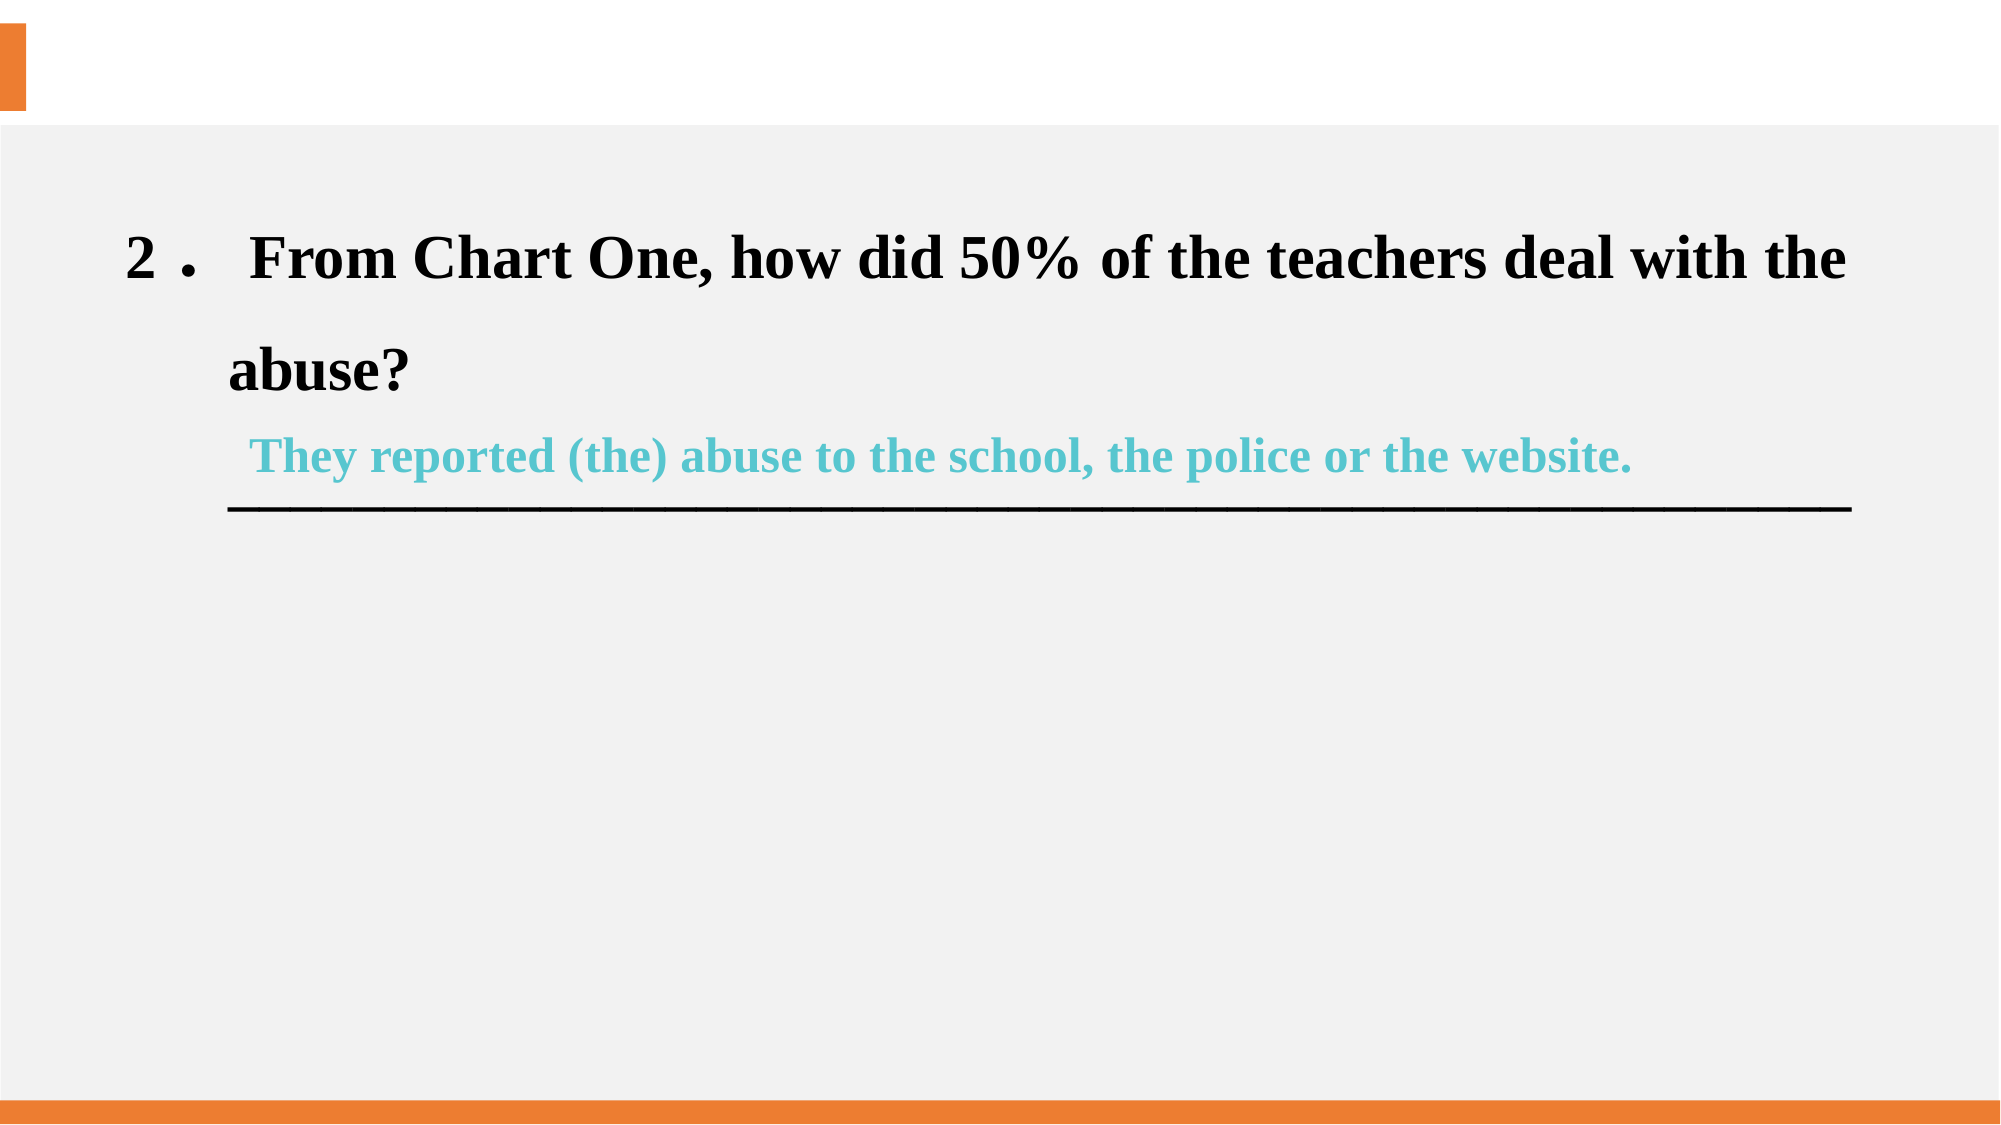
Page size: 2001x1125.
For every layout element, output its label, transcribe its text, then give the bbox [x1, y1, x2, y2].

text_box 2．From Chart One, how did 50% of the teachers deal with the abuse? ____________________________________________________ [110, 171, 1924, 524]
text_box They reported (the) abuse to the school, the police or the website. [234, 414, 1649, 490]
